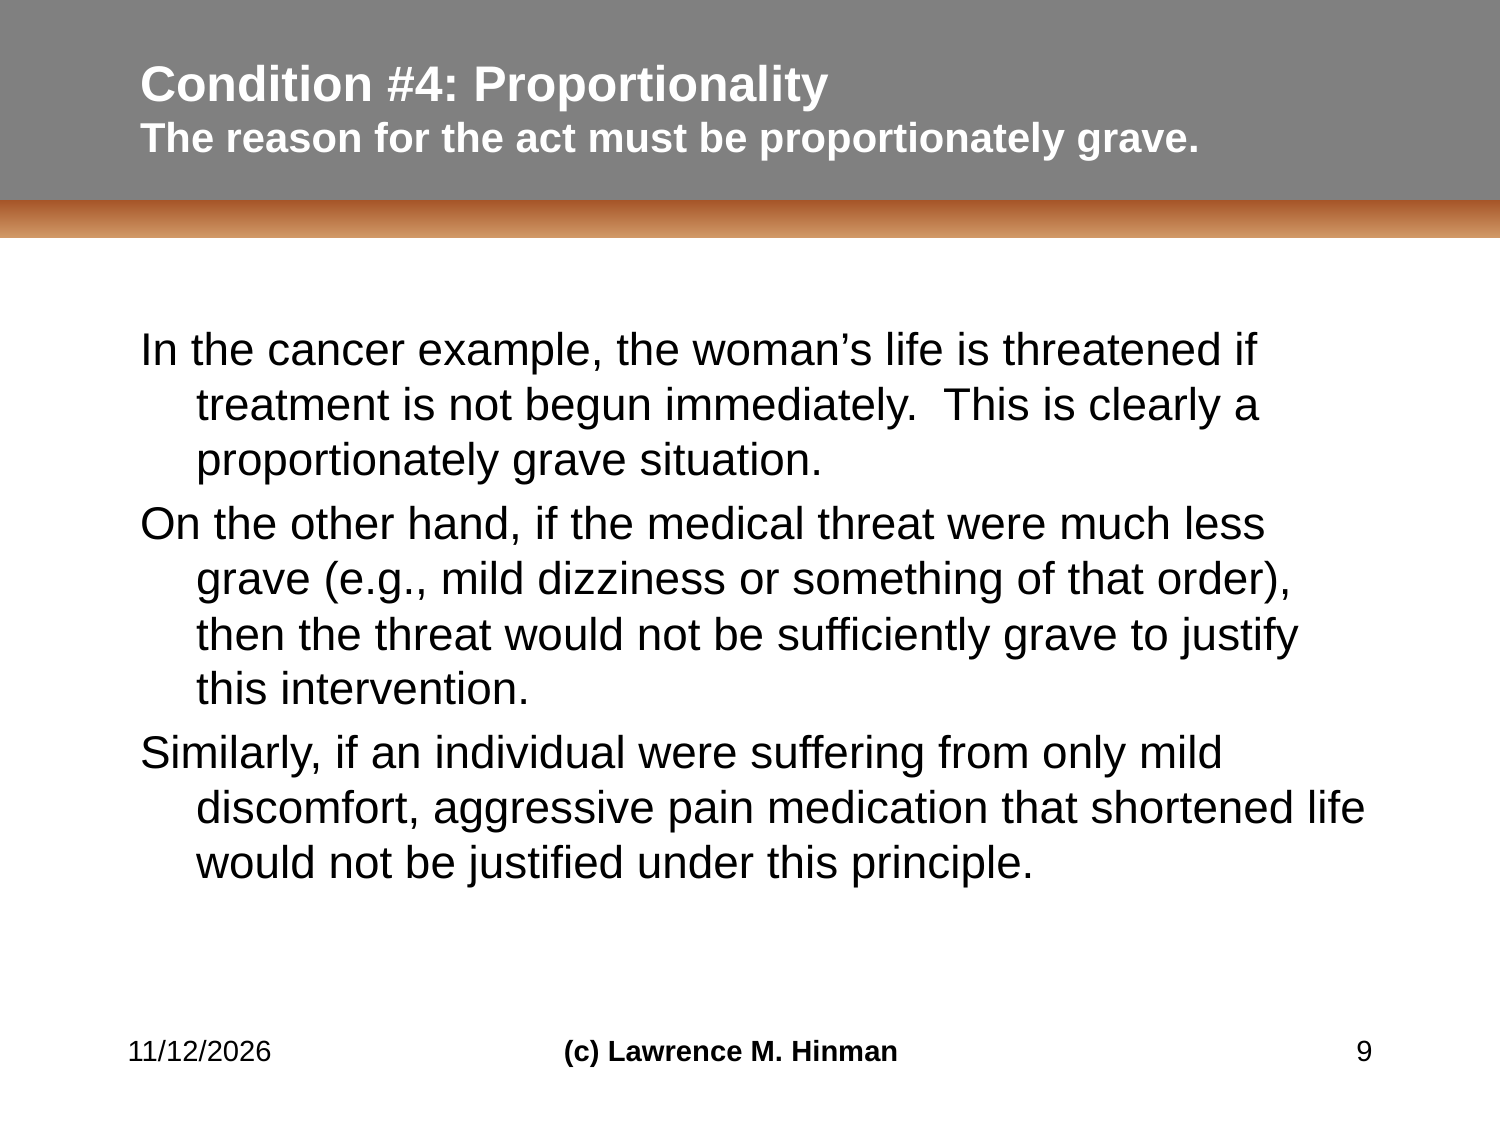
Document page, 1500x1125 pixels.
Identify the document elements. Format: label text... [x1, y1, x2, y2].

footer (c) Lawrence M. Hinman [424, 1024, 1038, 1125]
title Condition #4: Proportionality The reason for the act must be proportionately grave. [124, 12, 1500, 201]
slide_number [112, 1024, 424, 1101]
slide_number 9 [1074, 1024, 1388, 1101]
list In the cancer example, the woman’s life is threatened if treatment is not begun immediately. This is clearly a proportionately grave situation. On the other hand, if the medical threat were much less grave (e.g., mild dizziness or something of that order), then the threat would not be sufficiently grave to justify this intervention. Similarly, if an individual were suffering from only mild discomfort, aggressive pain medication that shortened life would not be justified under this principle. [124, 312, 1388, 1001]
